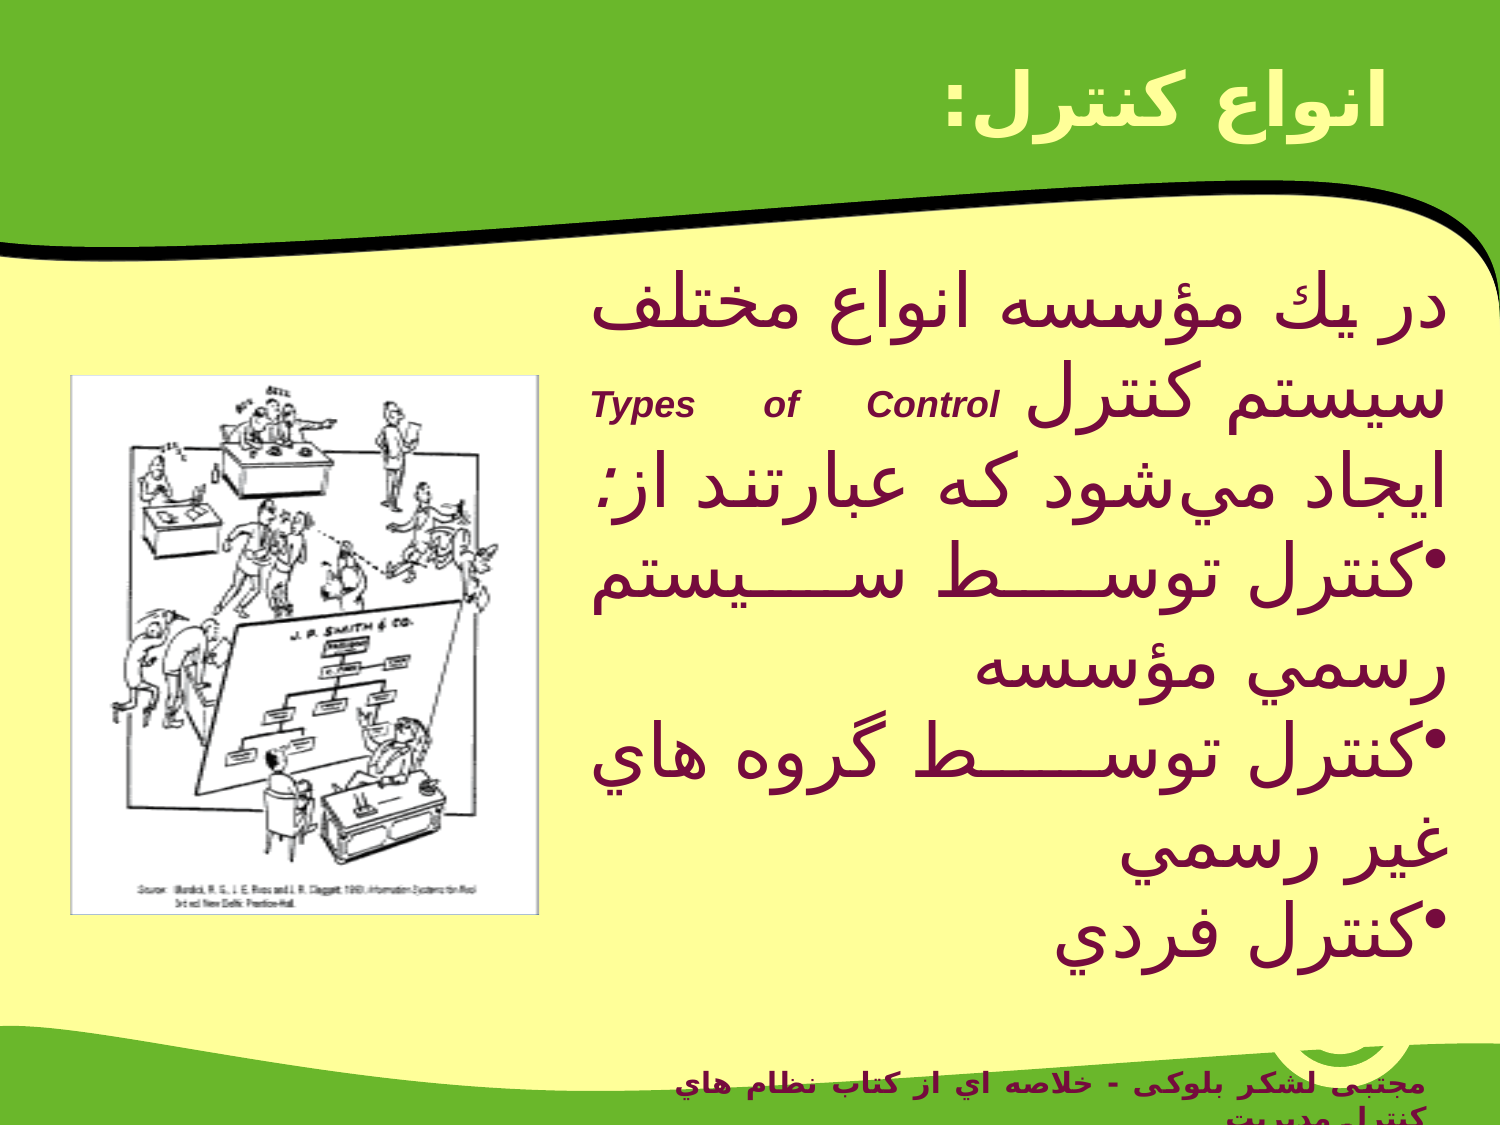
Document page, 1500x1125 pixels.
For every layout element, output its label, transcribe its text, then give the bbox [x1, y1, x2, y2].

text_box در يك مؤسسه انواع مختلف سيستم كنترل Types of Control ايجاد مي‌شود كه عبارتند از: كنترل توسط سيستم رسمي مؤسسه كنترل توسط گروه هاي غير رسمي كنترل فردي [574, 252, 1465, 1018]
text_box مجتبی لشکر بلوکی - خلاصه اي از کتاب نظام هاي کنترل مديريت [656, 1057, 1442, 1125]
title انواع کنترل: [74, 30, 1406, 162]
picture [70, 374, 540, 916]
